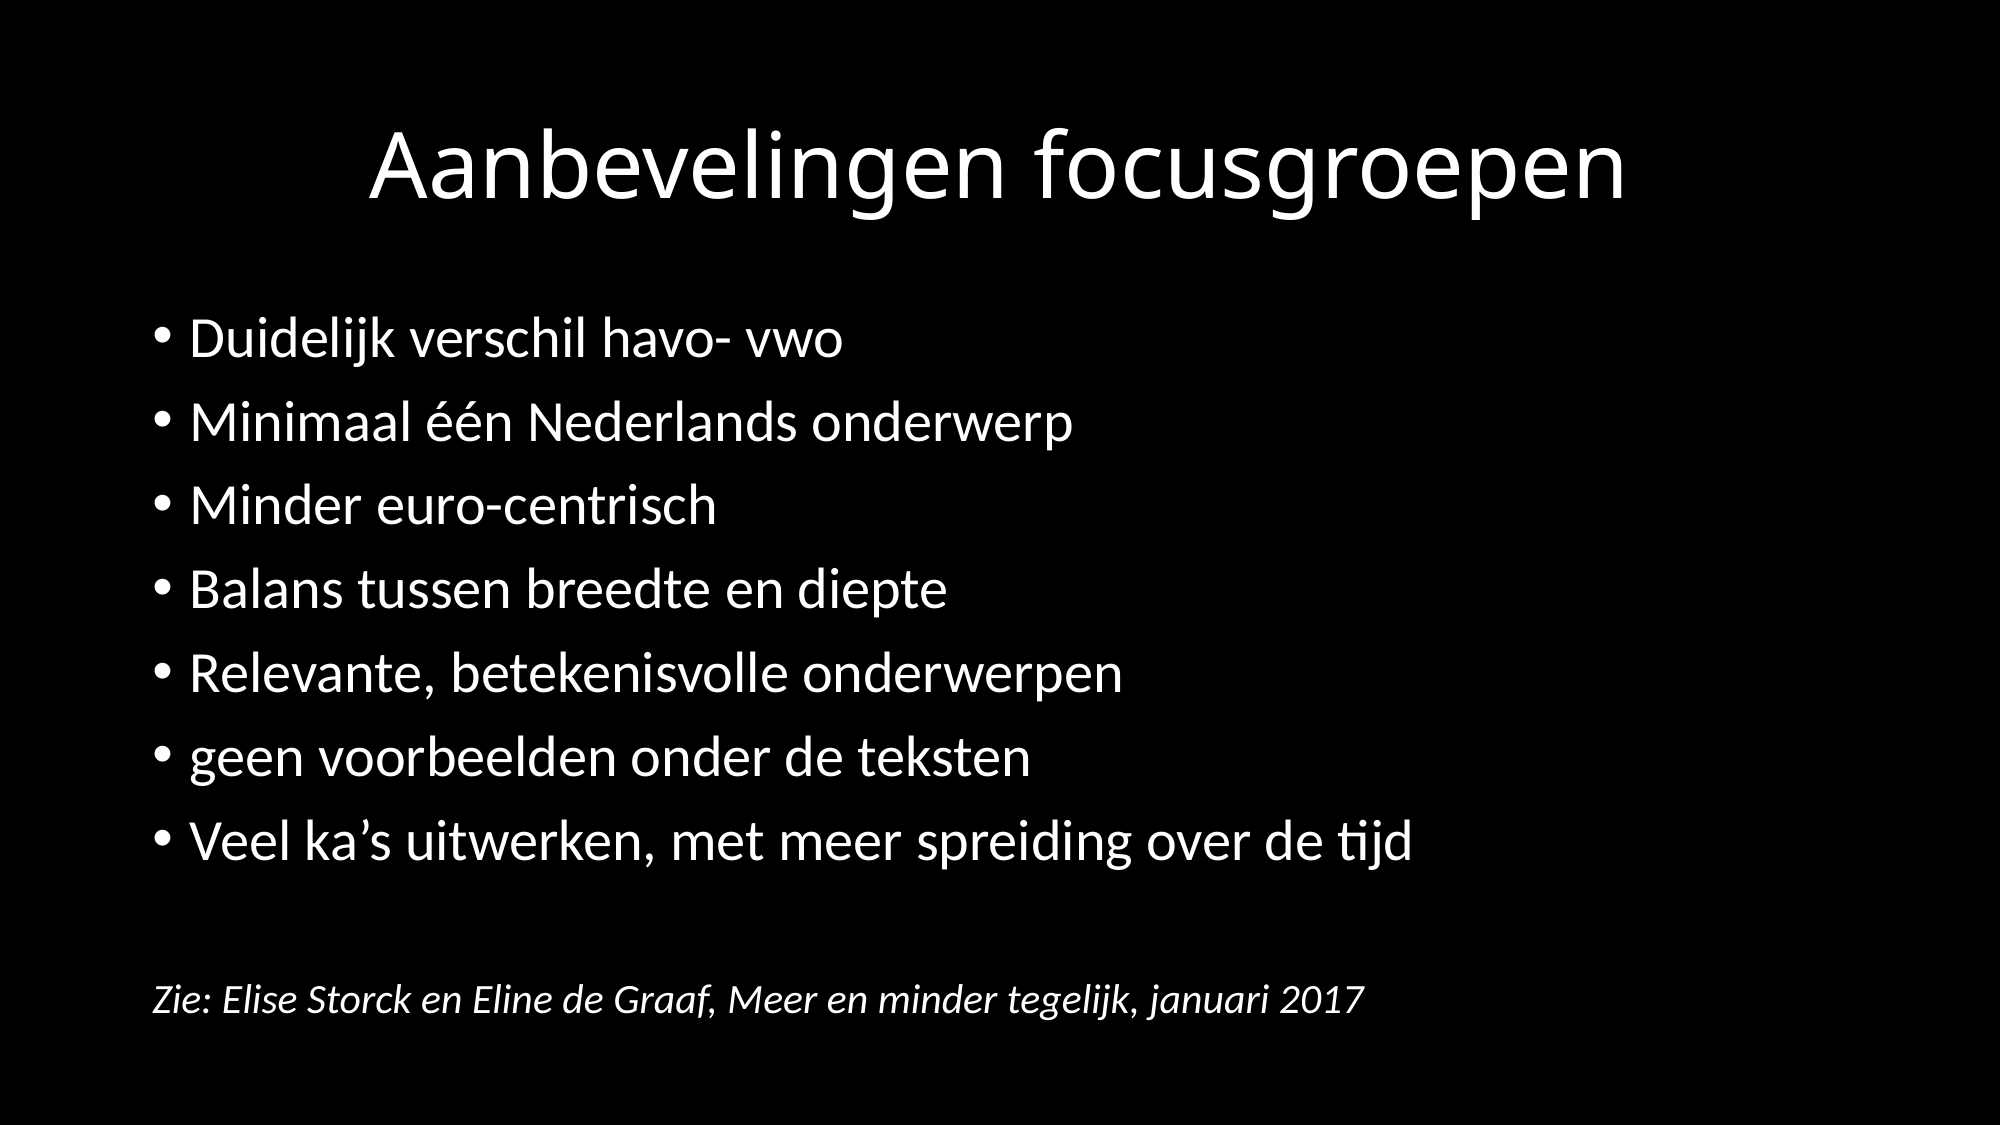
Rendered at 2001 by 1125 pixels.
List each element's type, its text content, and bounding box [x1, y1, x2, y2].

list Duidelijk verschil havo- vwo Minimaal één Nederlands onderwerp Minder euro-centrisch Balans tussen breedte en diepte Relevante, betekenisvolle onderwerpen geen voorbeelden onder de teksten Veel ka’s uitwerken, met meer spreiding over de tijd Zie: Elise Storck en Eline de Graaf, Meer en minder tegelijk, januari 2017 [137, 299, 1863, 1014]
title Aanbevelingen focusgroepen [137, 59, 1863, 278]
